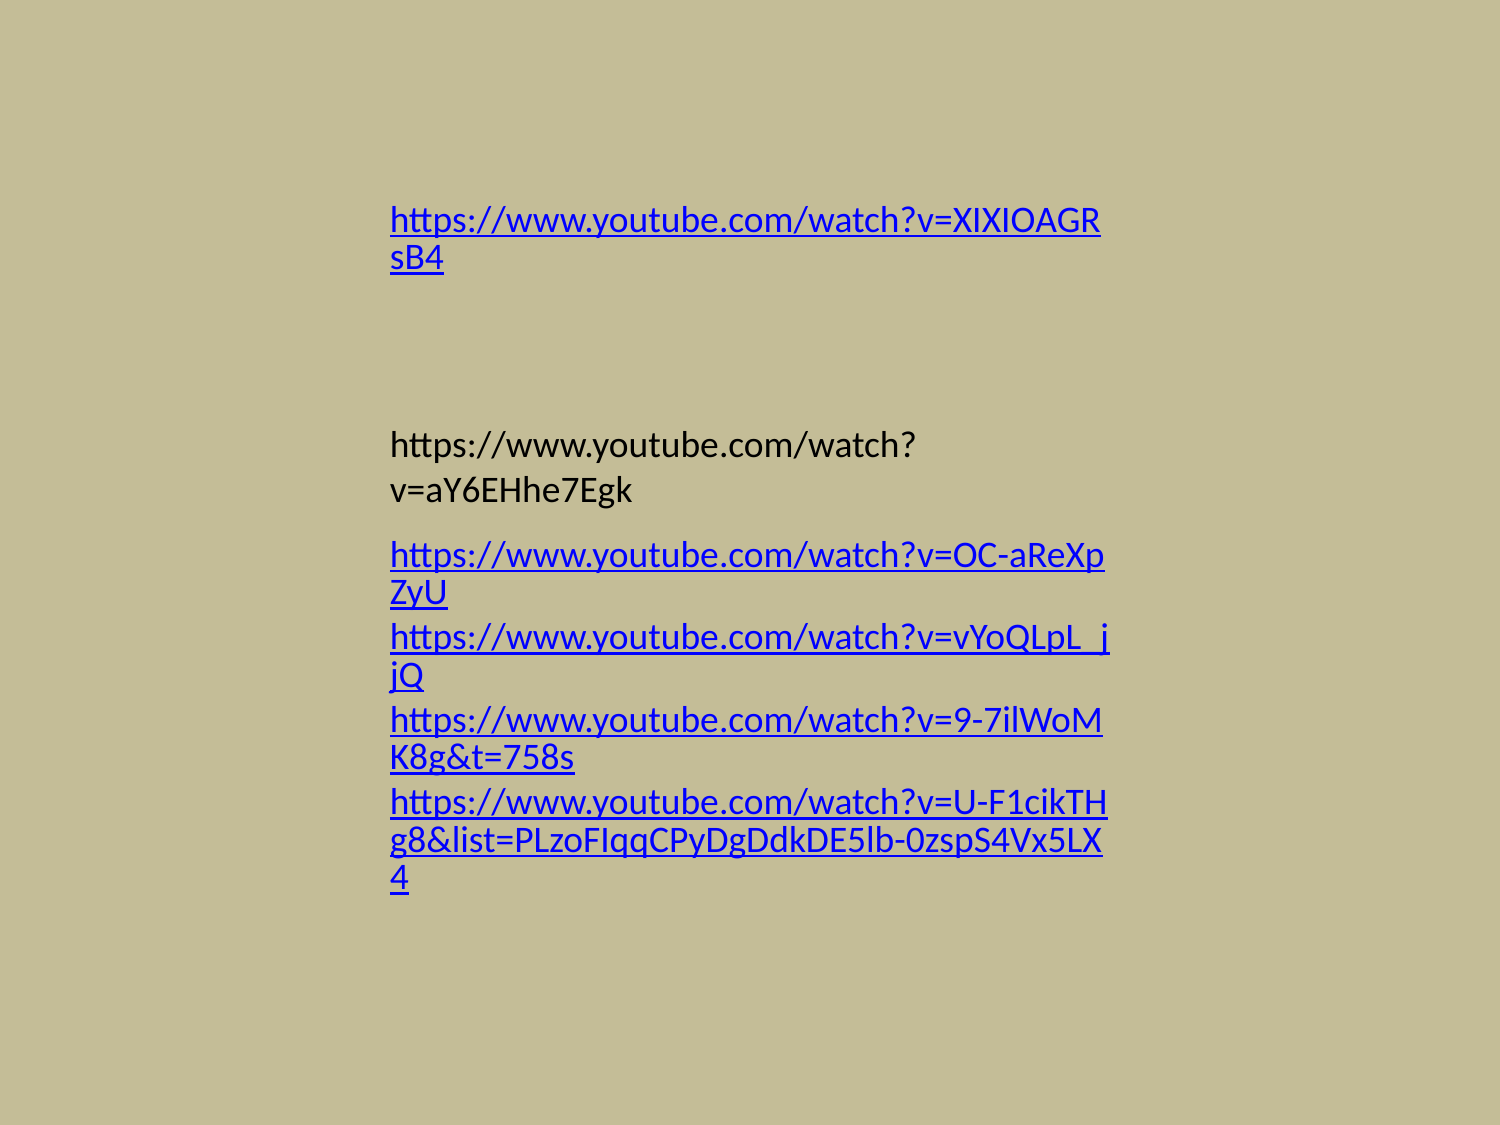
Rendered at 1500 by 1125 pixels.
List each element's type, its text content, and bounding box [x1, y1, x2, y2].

text_box https://www.youtube.com/watch?v=OC-aReXpZyU https://www.youtube.com/watch?v=vYoQLpL_jjQ https://www.youtube.com/watch?v=9-7ilWoMK8g&t=758s https://www.youtube.com/watch?v=U-F1cikTHg8&list=PLzoFIqqCPyDgDdkDE5lb-0zspS4Vx5LX4 [374, 518, 1125, 853]
text_box https://www.youtube.com/watch?v=XIXIOAGRsB4 [374, 187, 1125, 412]
text_box https://www.youtube.com/watch?v=aY6EHhe7Egk [374, 412, 1125, 518]
